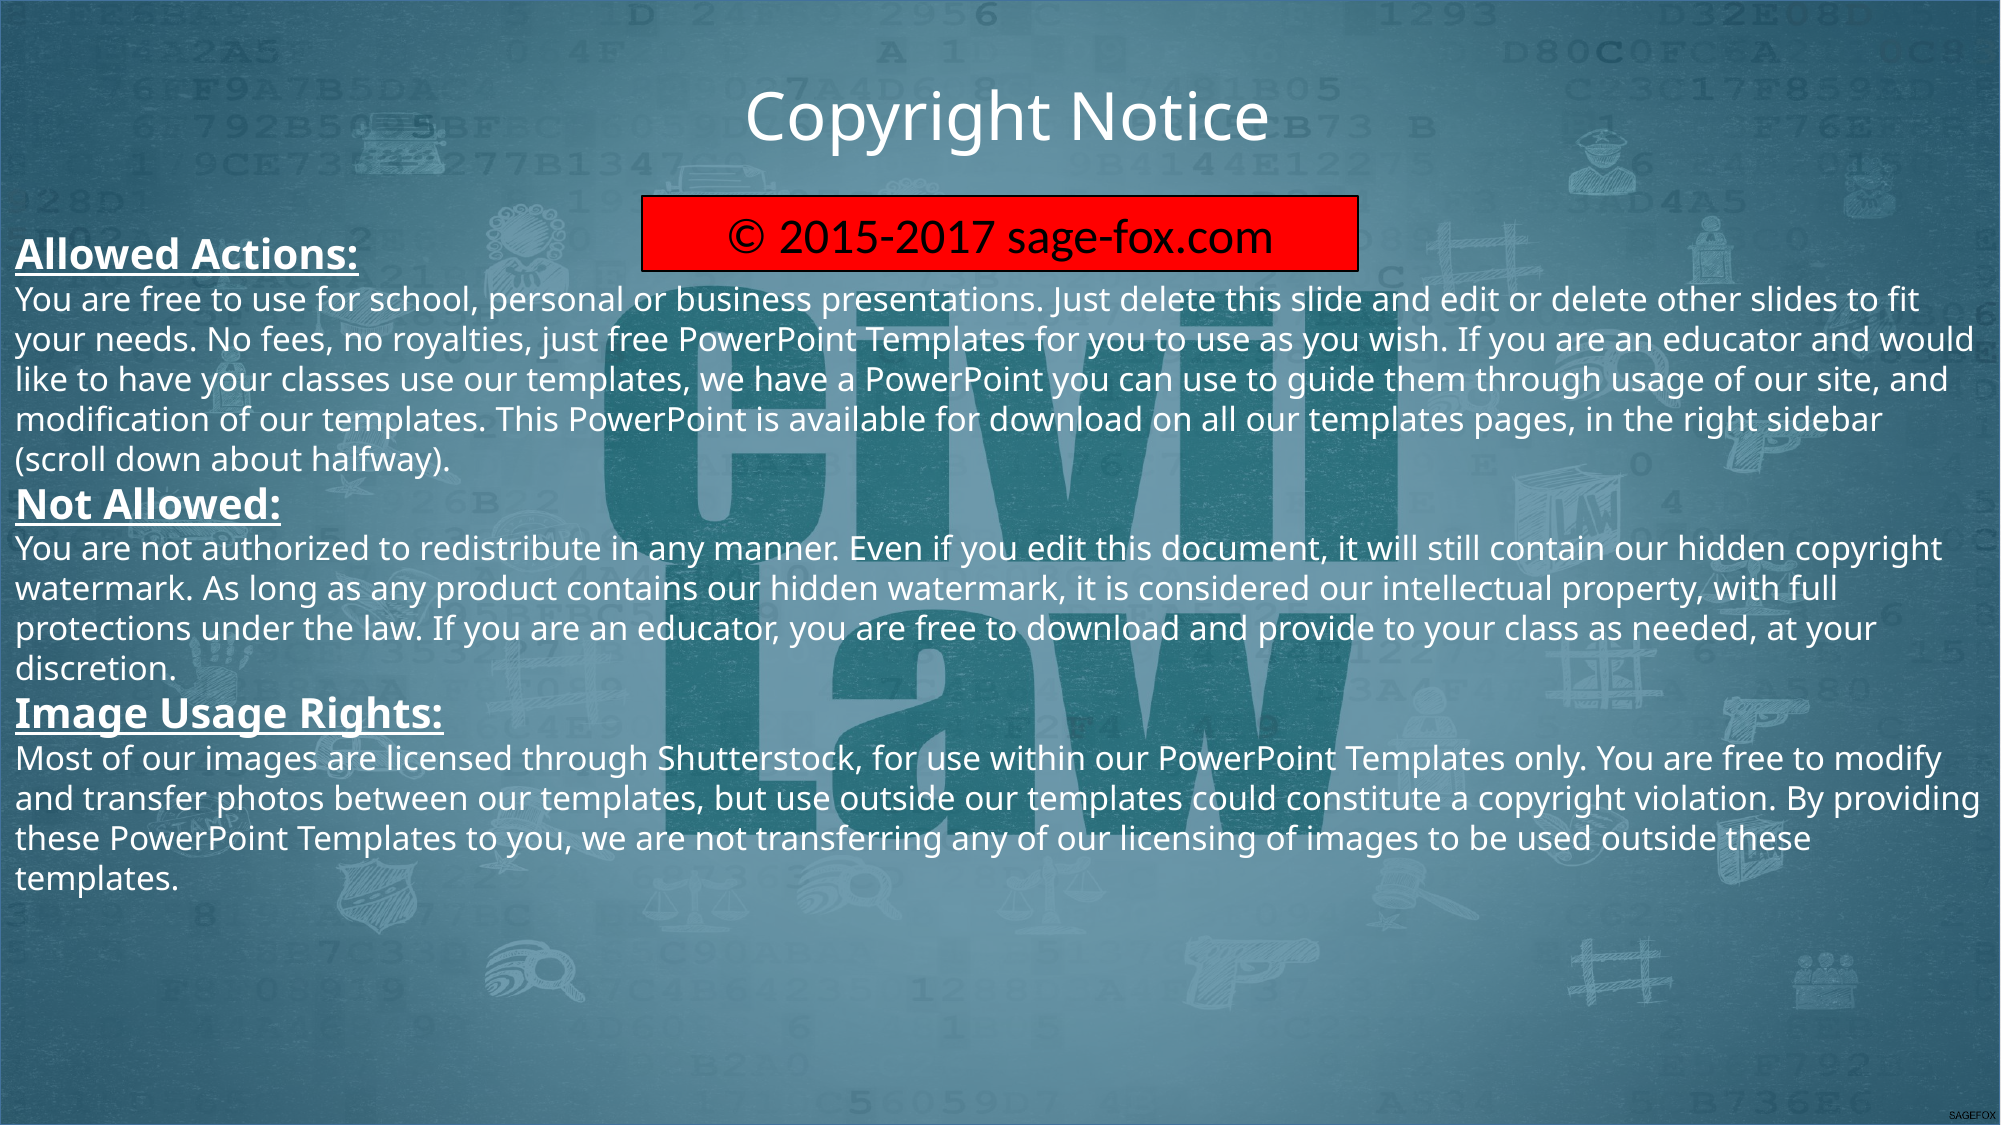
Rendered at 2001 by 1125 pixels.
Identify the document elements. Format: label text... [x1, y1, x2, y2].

text_box © 2015-2017 sage-fox.com [641, 196, 1358, 272]
text_box Allowed Actions: You are free to use for school, personal or business presentations. Just delete this slide and edit or delete other slides to fit your needs. No fees, no royalties, just free PowerPoint Templates for you to use as you wish. If you are an educator and would like to have your classes use our templates, we have a PowerPoint you can use to guide them through usage of our site, and modification of our templates. This PowerPoint is available for download on all our templates pages, in the right sidebar (scroll down about halfway). Not Allowed: You are not authorized to redistribute in any manner. Even if you edit this document, it will still contain our hidden copyright watermark. As long as any product contains our hidden watermark, it is considered our intellectual property, with full protections under the law. If you are an educator, you are free to download and provide to your class as needed, at your discretion. Image Usage Rights: Most of our images are licensed through Shutterstock, for use within our PowerPoint Templates only. You are free to modify and transfer photos between our templates, but use outside our templates could constitute a copyright violation. By providing these PowerPoint Templates to you, we are not transferring any of our licensing of images to be used outside these templates. [0, 0, 2000, 1125]
title Copyright Notice [493, 60, 1524, 178]
